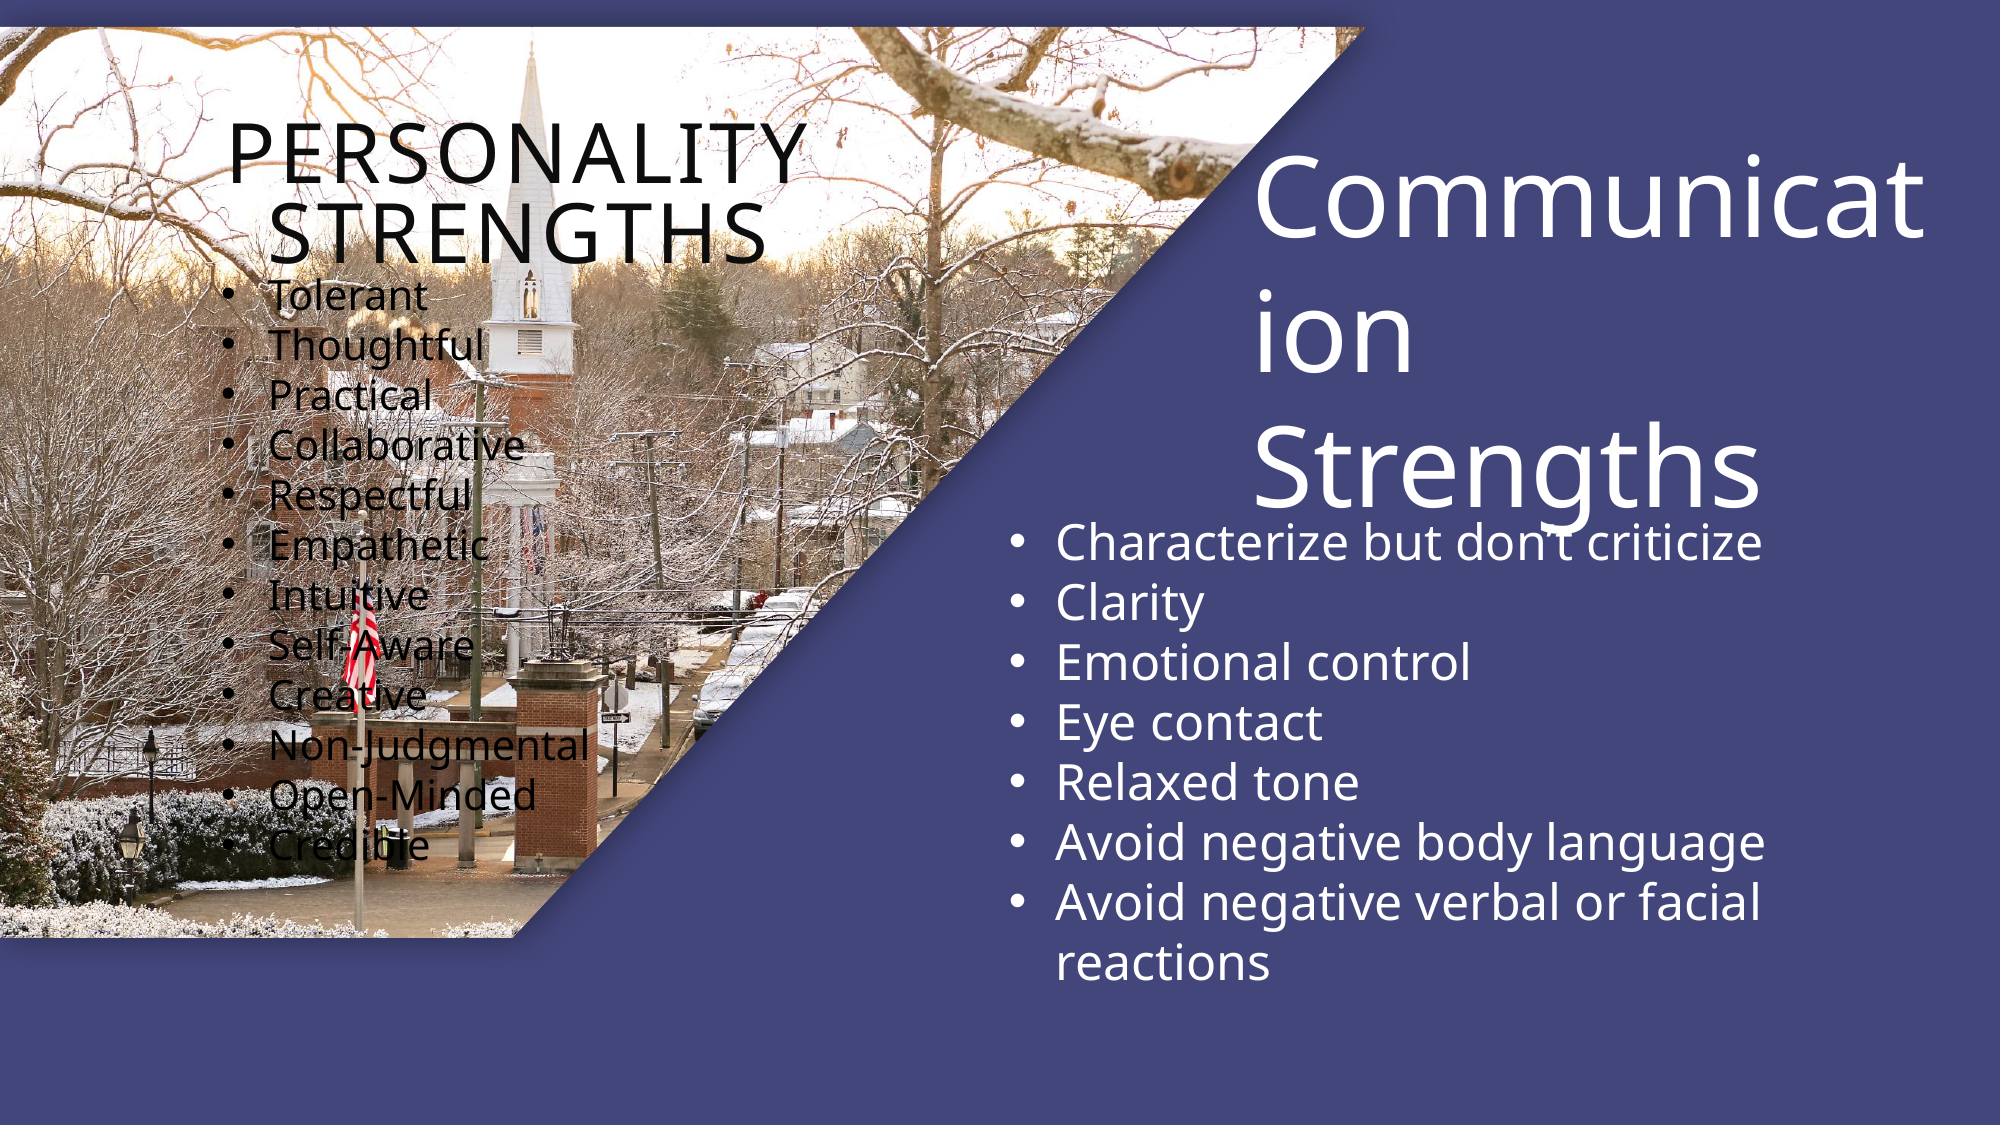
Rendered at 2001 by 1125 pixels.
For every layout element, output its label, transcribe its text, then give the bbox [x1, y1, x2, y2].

subtitle Characterize but don’t criticize Clarity Emotional control Eye contact Relaxed tone Avoid negative body language Avoid negative verbal or facial reactions [993, 450, 1794, 1050]
picture [0, 26, 1367, 939]
text_box Communication Strengths [1374, 117, 1950, 537]
